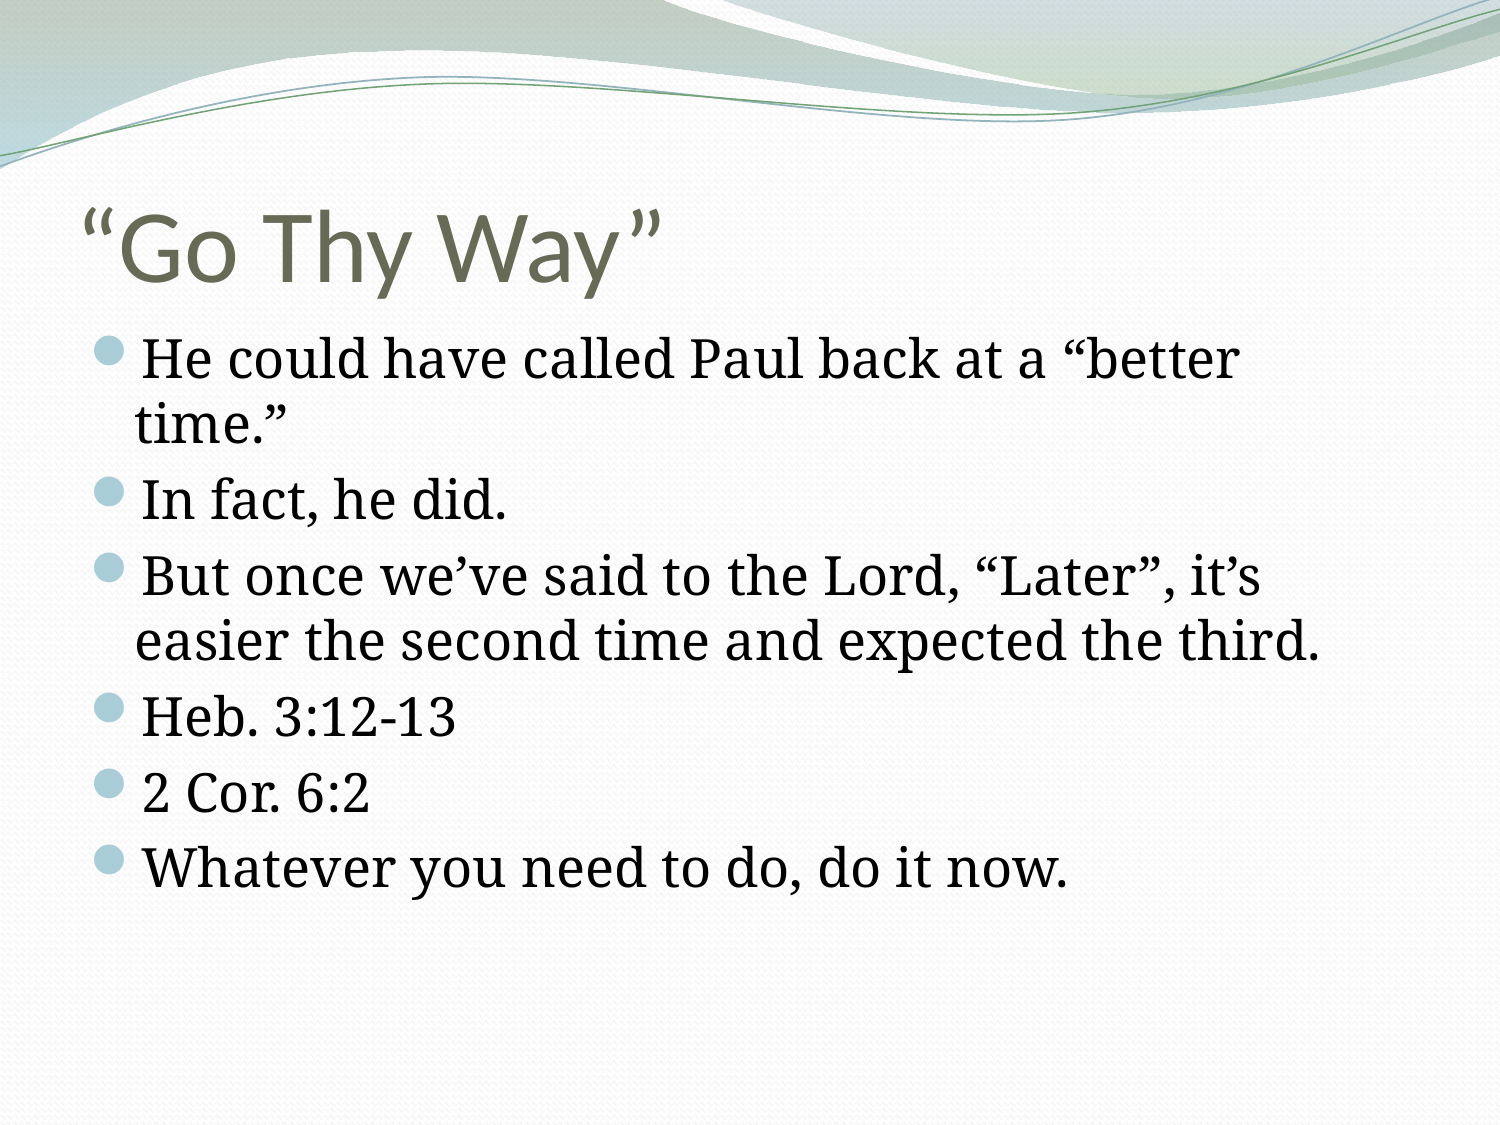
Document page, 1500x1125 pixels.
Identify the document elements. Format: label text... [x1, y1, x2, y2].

title “Go Thy Way” [75, 115, 1425, 303]
list He could have called Paul back at a “better time.” In fact, he did. But once we’ve said to the Lord, “Later”, it’s easier the second time and expected the third. Heb. 3:12-13 2 Cor. 6:2 Whatever you need to do, do it now. [75, 317, 1425, 1038]
